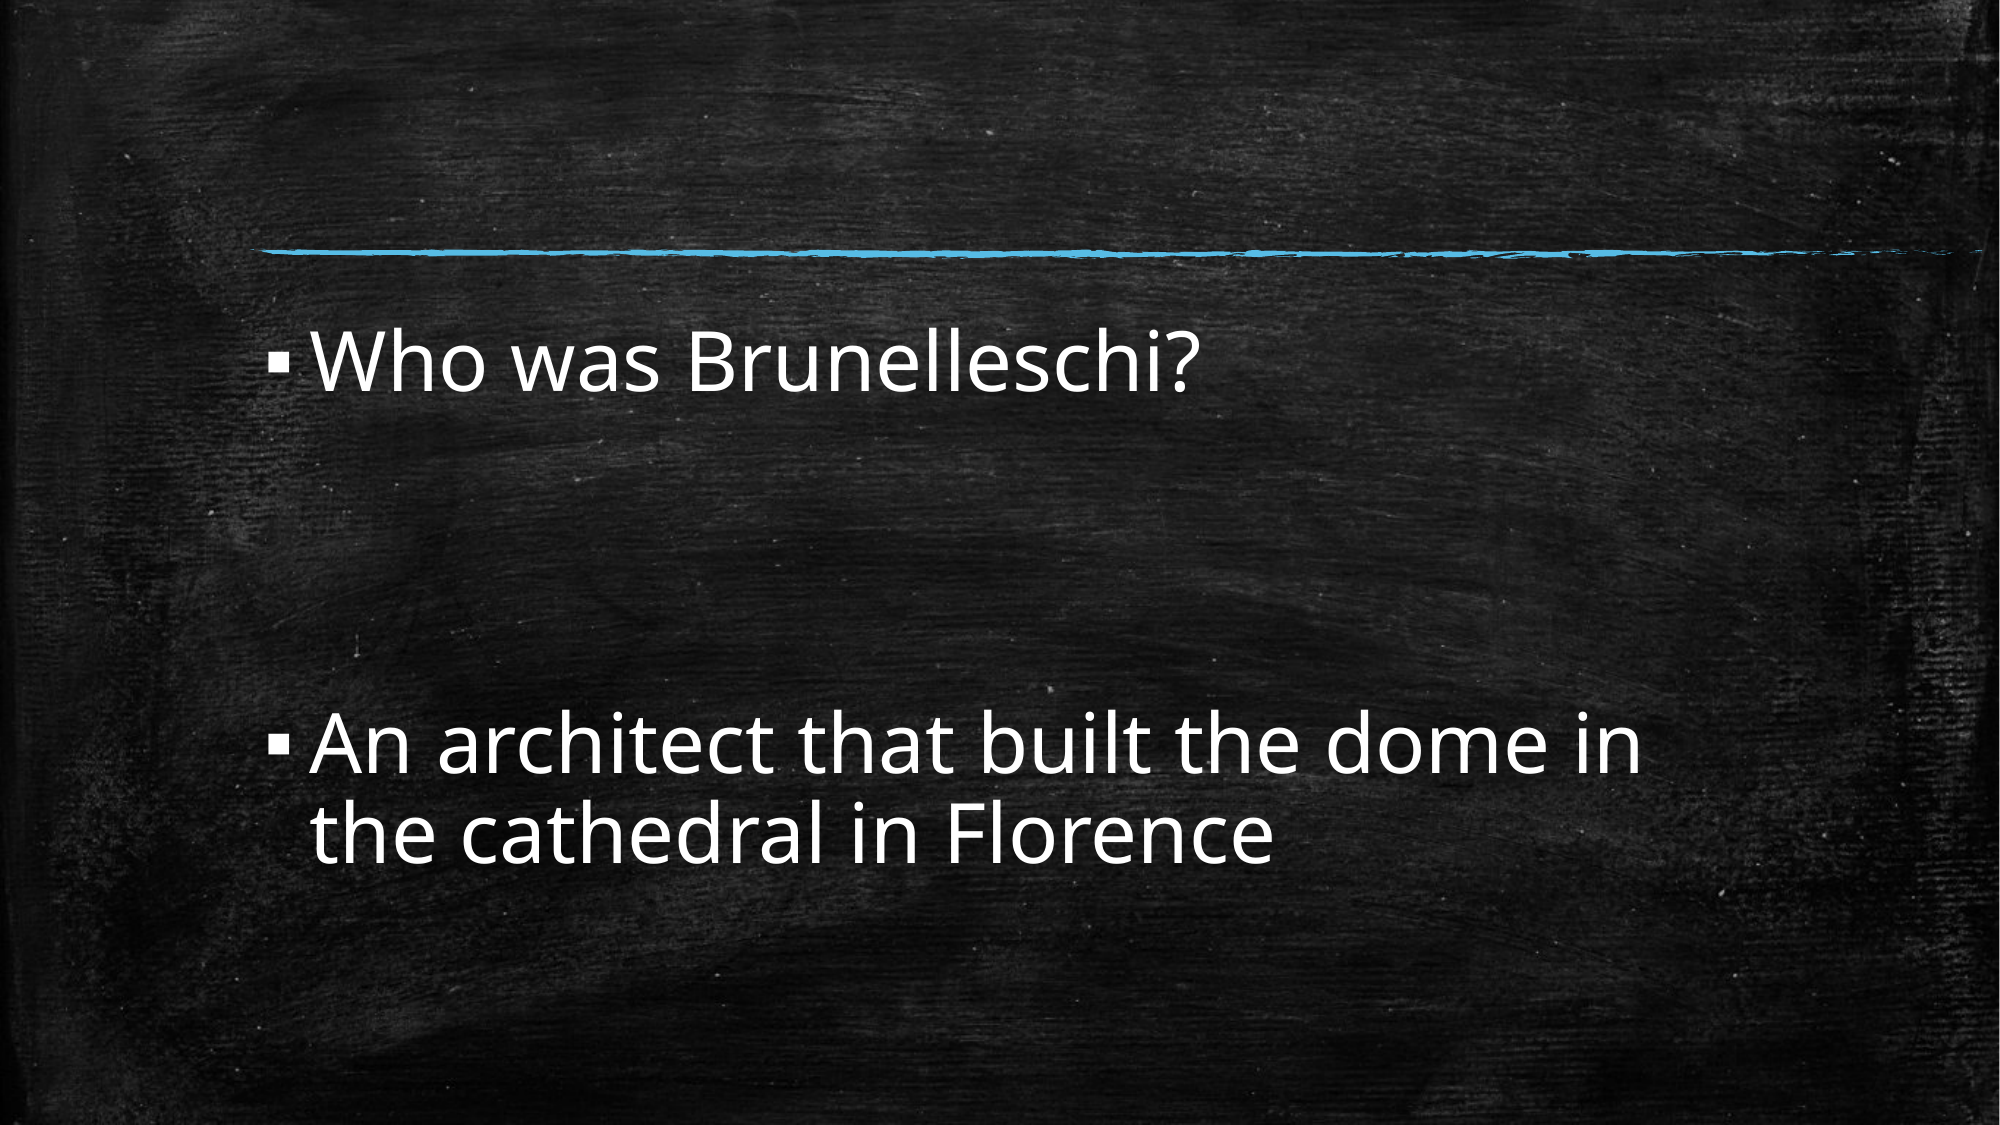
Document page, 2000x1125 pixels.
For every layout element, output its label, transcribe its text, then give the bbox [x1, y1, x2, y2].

list Who was Brunelleschi? An architect that built the dome in the cathedral in Florence [249, 312, 1750, 1013]
